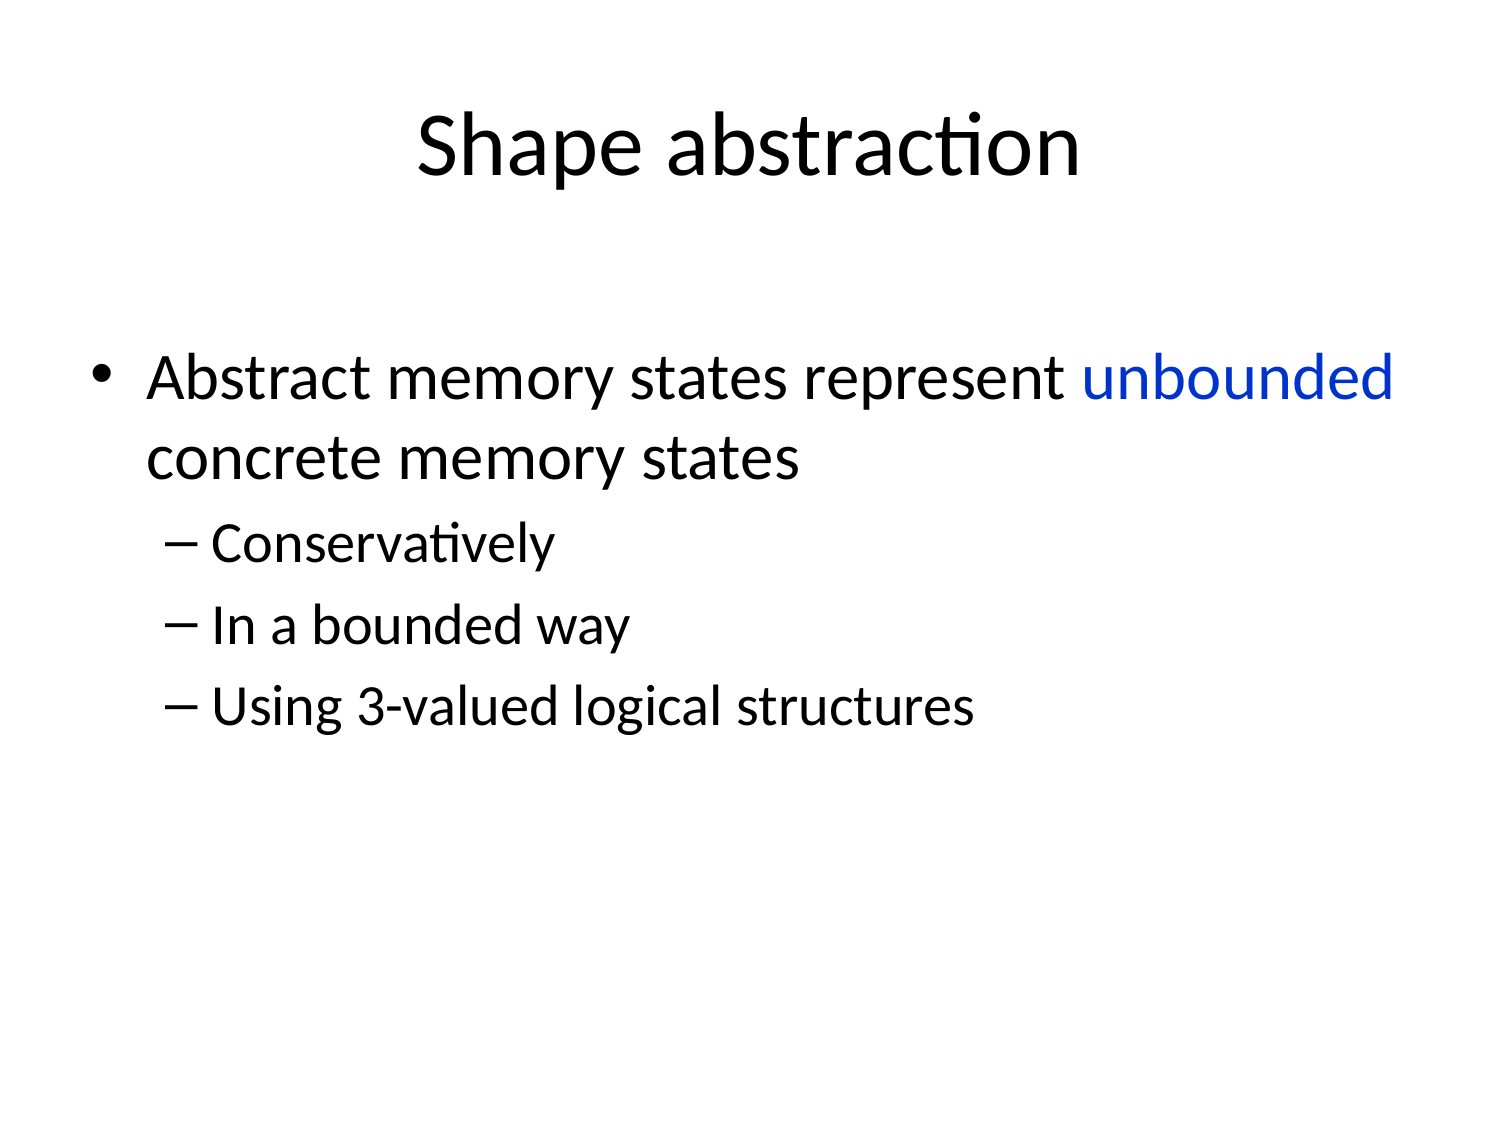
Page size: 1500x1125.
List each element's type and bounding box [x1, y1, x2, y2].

list [75, 324, 1427, 1006]
title [75, 45, 1425, 233]
